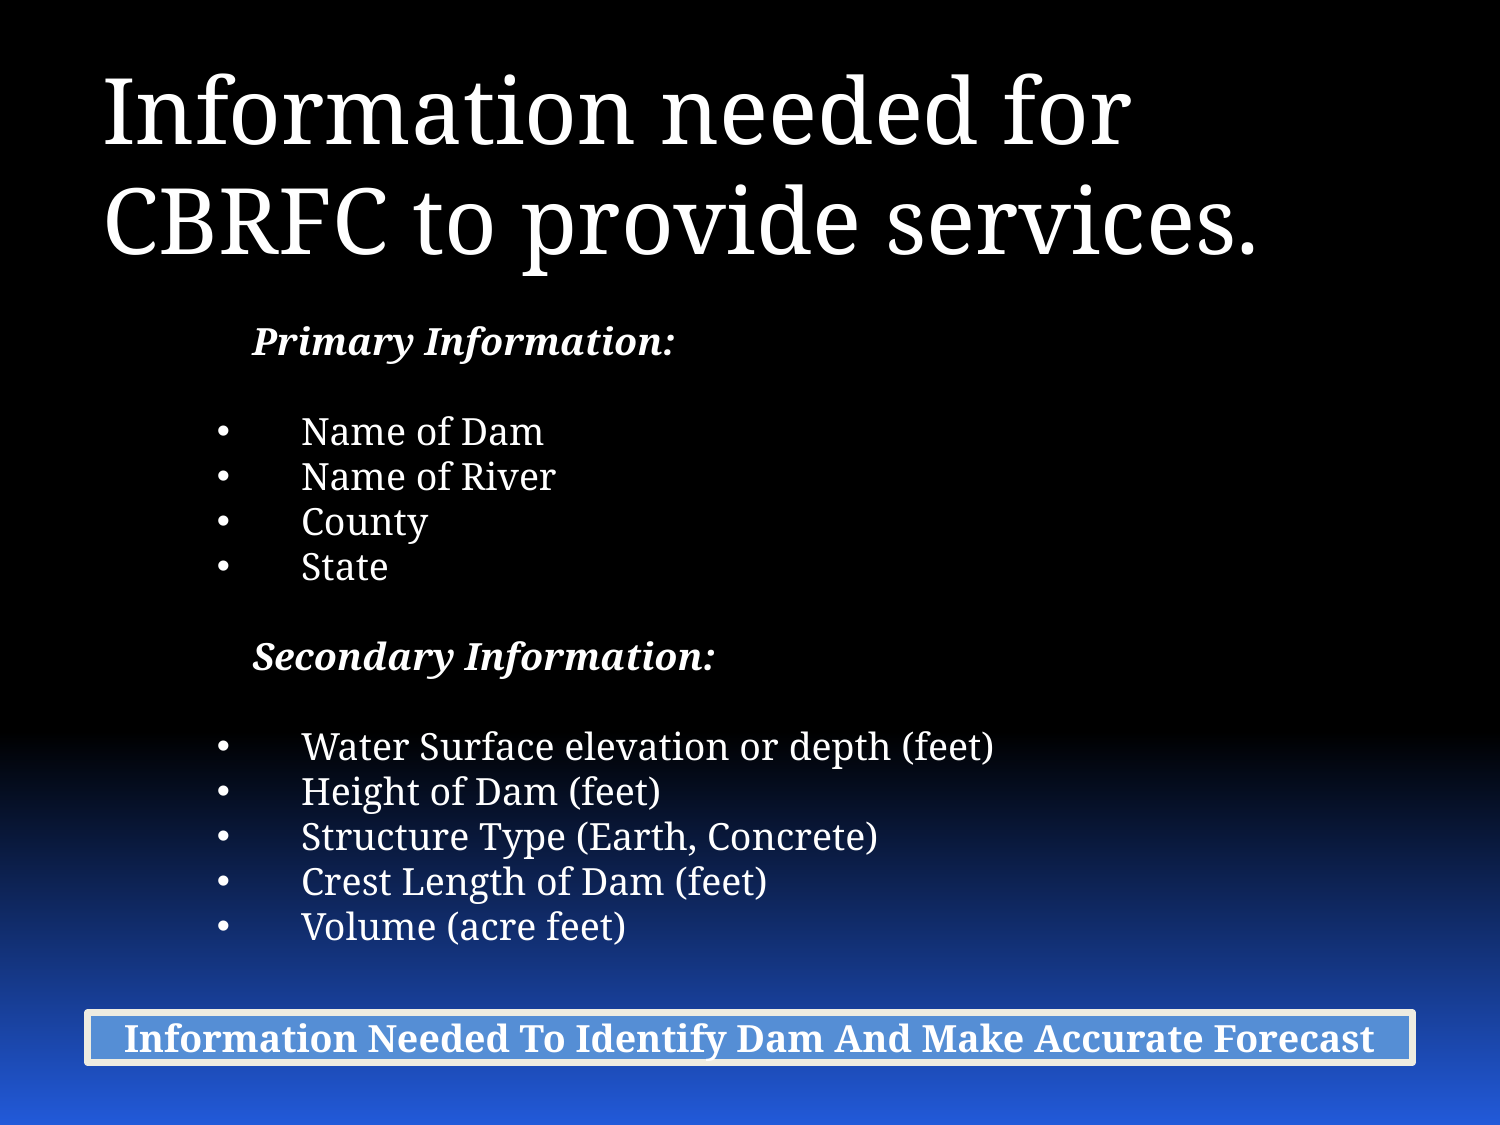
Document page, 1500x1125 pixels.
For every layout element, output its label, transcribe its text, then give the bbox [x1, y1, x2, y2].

text_box Information needed for CBRFC to provide services. Primary Information: Name of Dam Name of River County State Secondary Information: Water Surface elevation or depth (feet) Height of Dam (feet) Structure Type (Earth, Concrete) Crest Length of Dam (feet) Volume (acre feet) [87, 45, 1413, 956]
text_box Information Needed To Identify Dam And Make Accurate Forecast [86, 1011, 1414, 1064]
